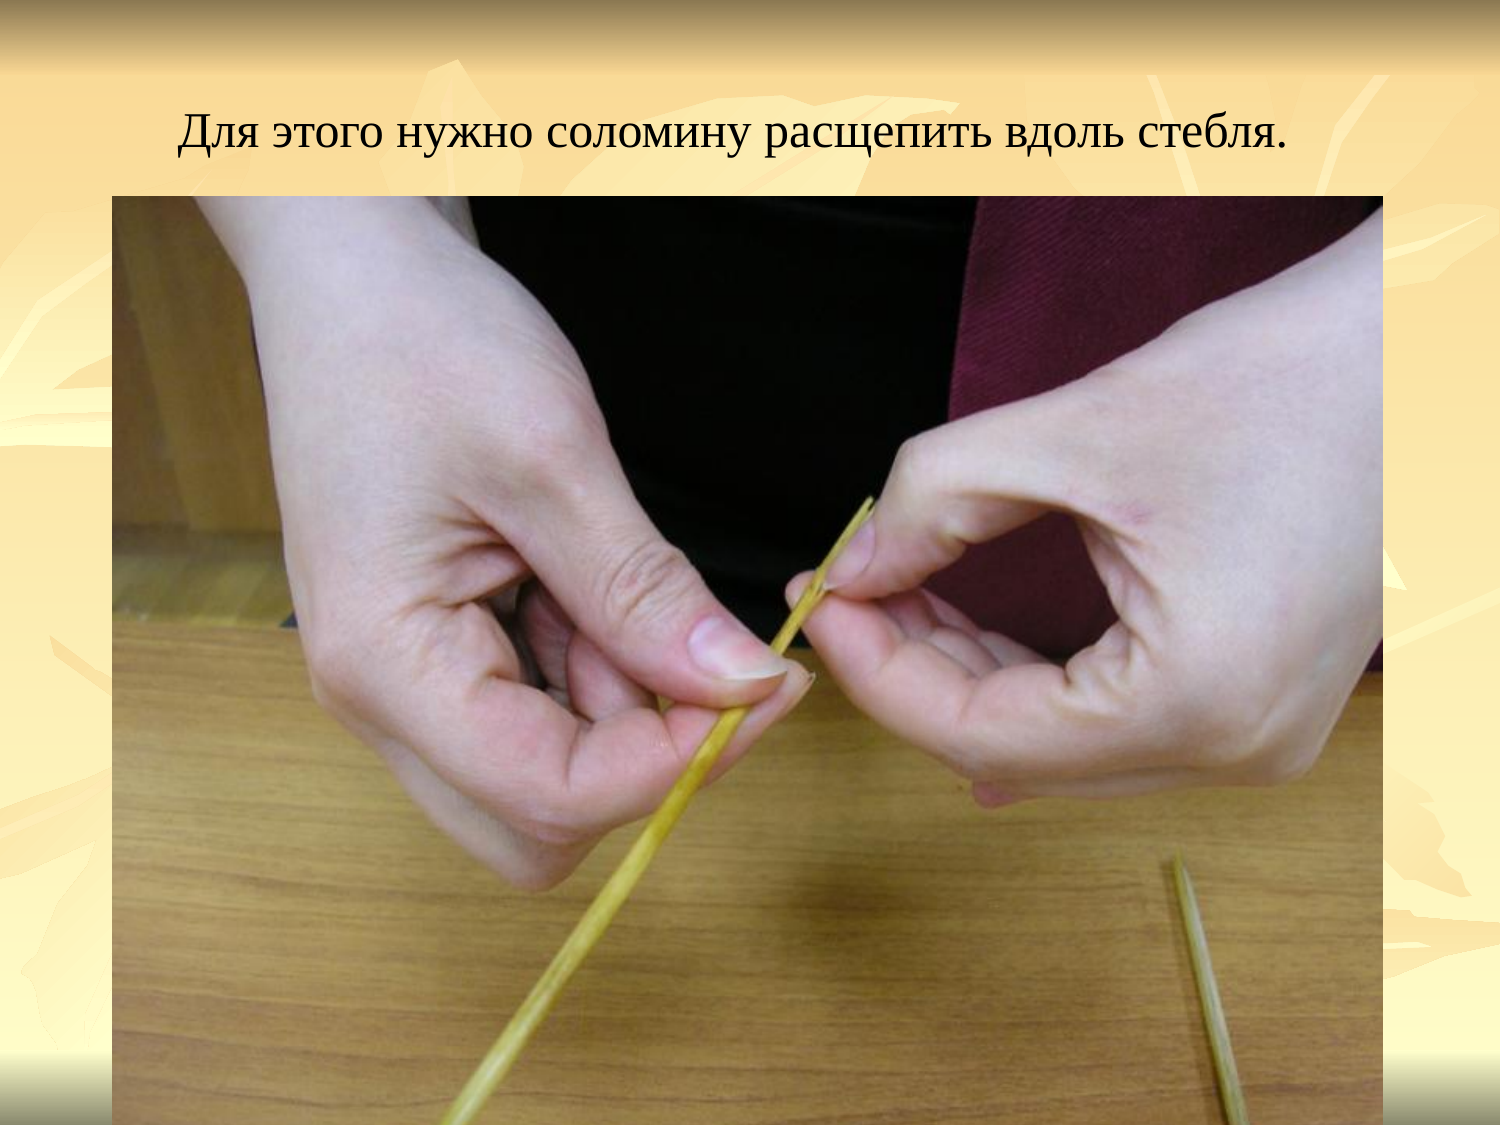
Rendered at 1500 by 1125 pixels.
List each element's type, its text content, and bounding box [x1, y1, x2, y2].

picture [111, 196, 1383, 1125]
text_box Для этого нужно соломину расщепить вдоль стебля. [76, 101, 1402, 166]
